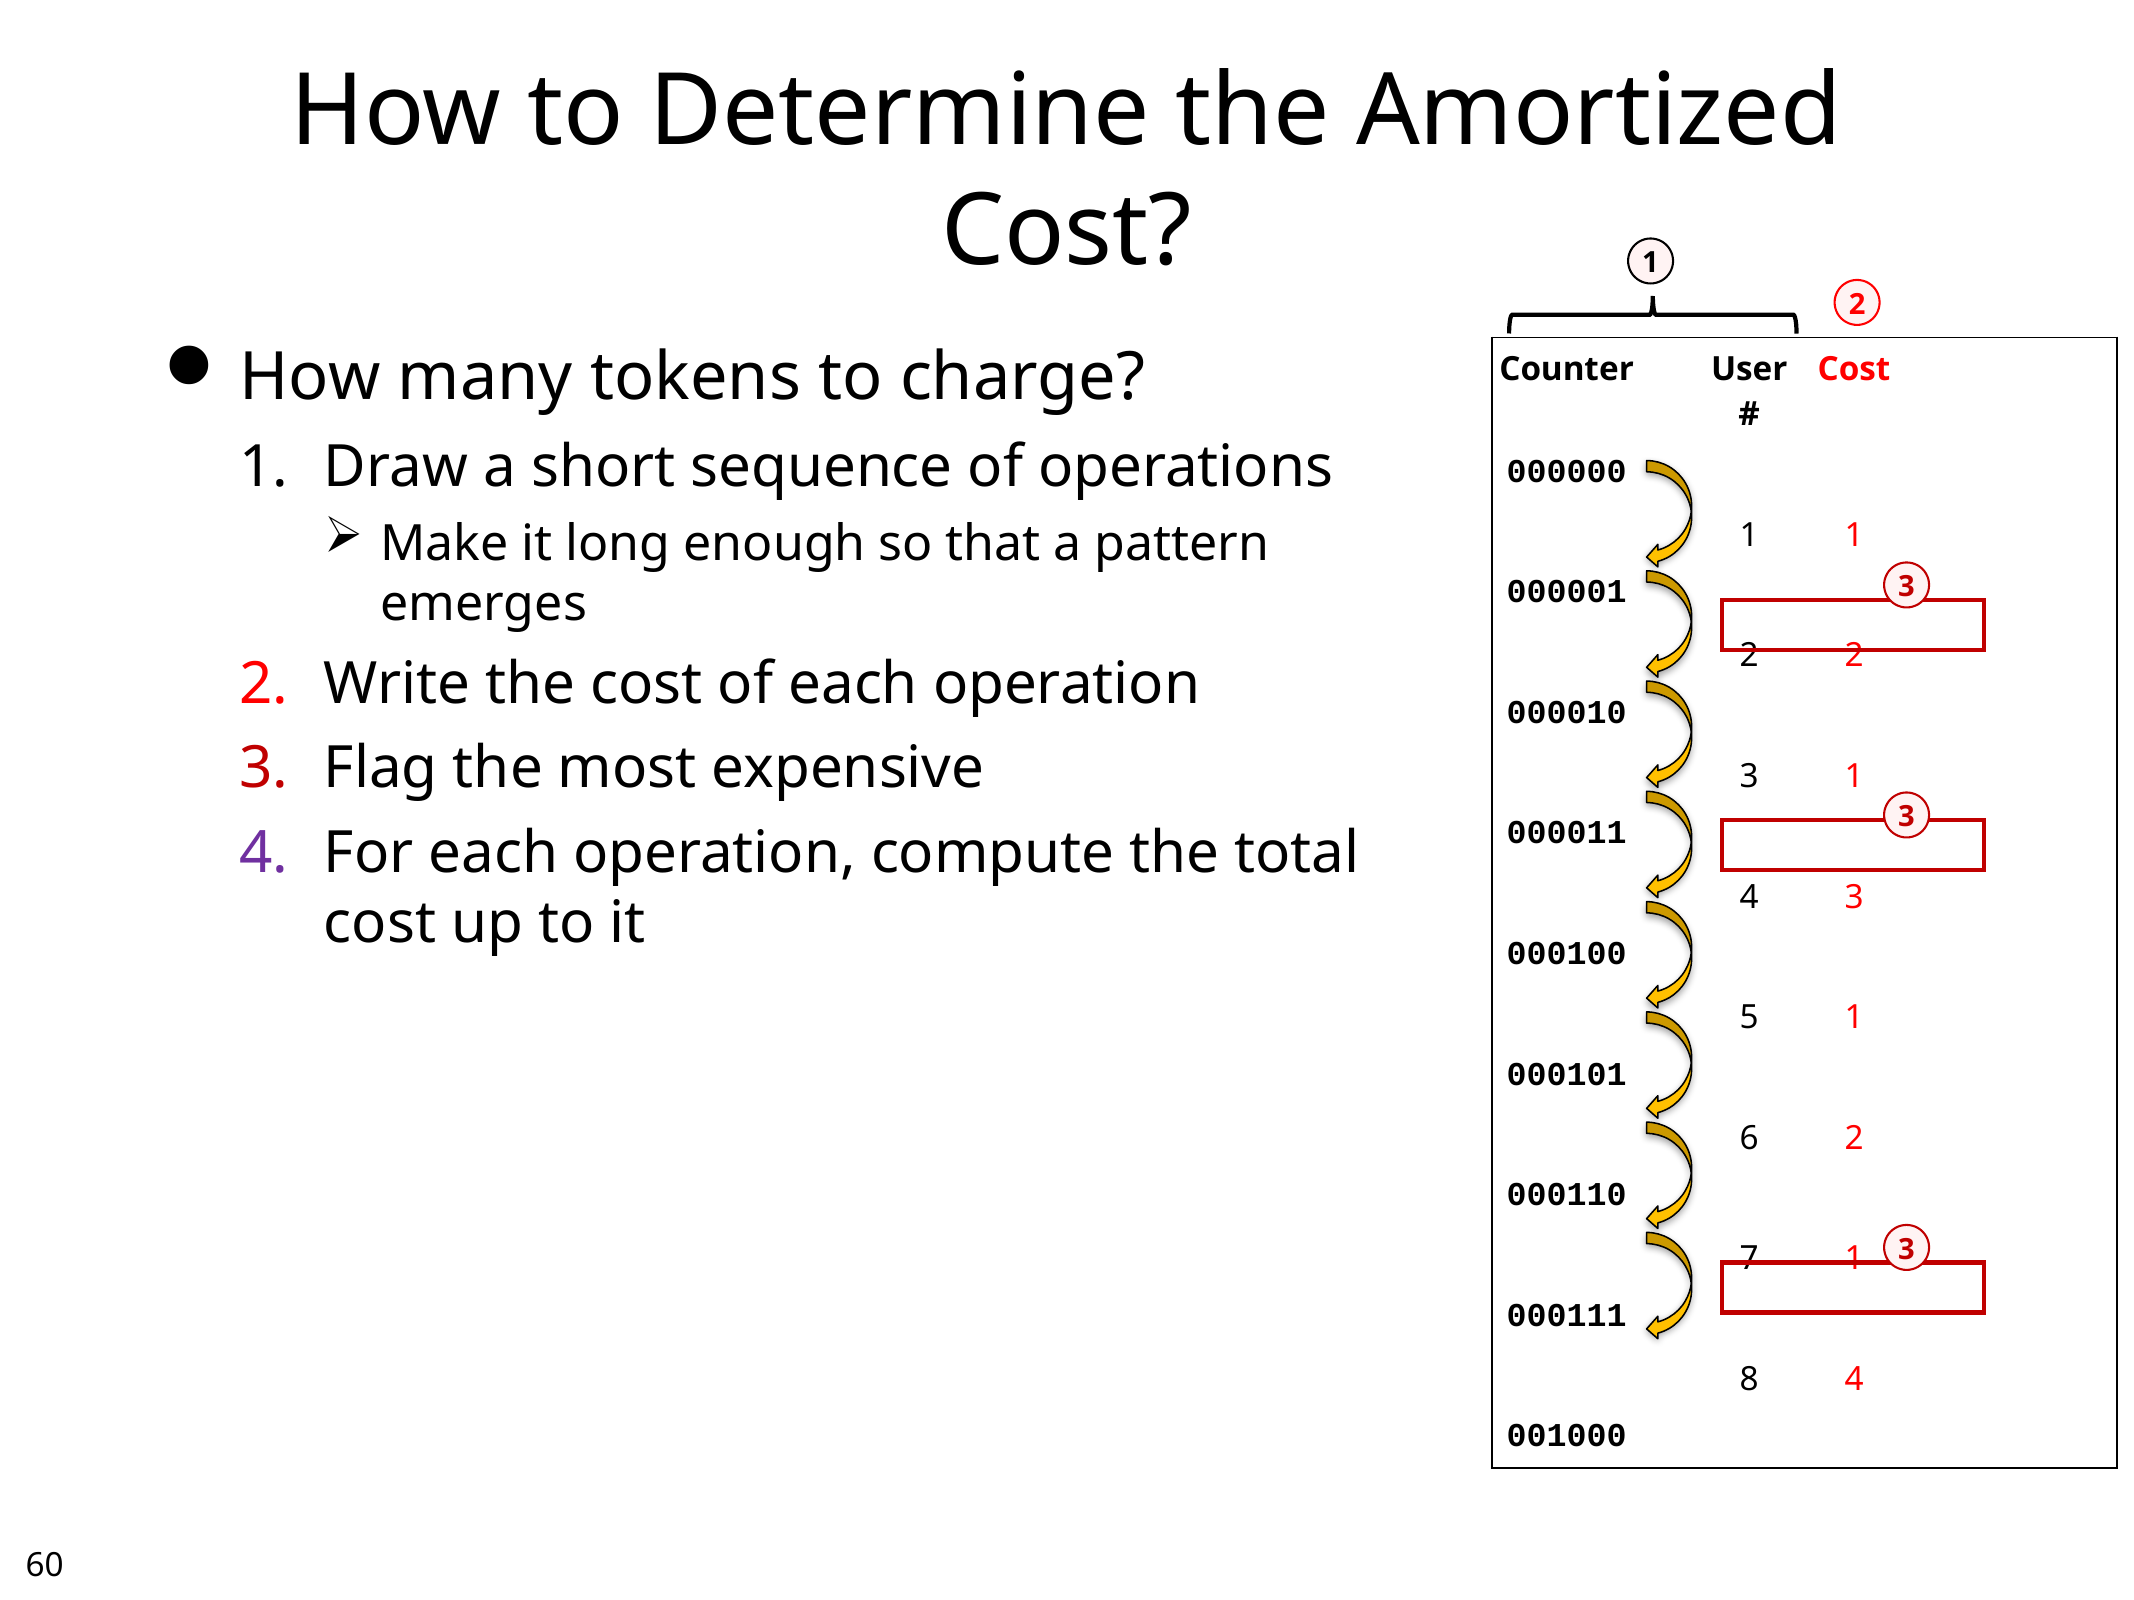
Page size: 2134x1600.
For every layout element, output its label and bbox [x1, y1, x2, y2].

list [155, 324, 1493, 1457]
text_box [1721, 562, 1985, 650]
text_box [1721, 1224, 1985, 1313]
text_box [1721, 792, 1985, 871]
text_box [1646, 460, 1692, 1341]
table_header [1493, 338, 2116, 443]
table_cell [1493, 443, 2116, 1467]
slide_number [16, 1533, 74, 1588]
text_box [1509, 296, 1797, 334]
text_box [1834, 279, 1880, 325]
title [155, 41, 1978, 289]
text_box [1628, 238, 1674, 284]
